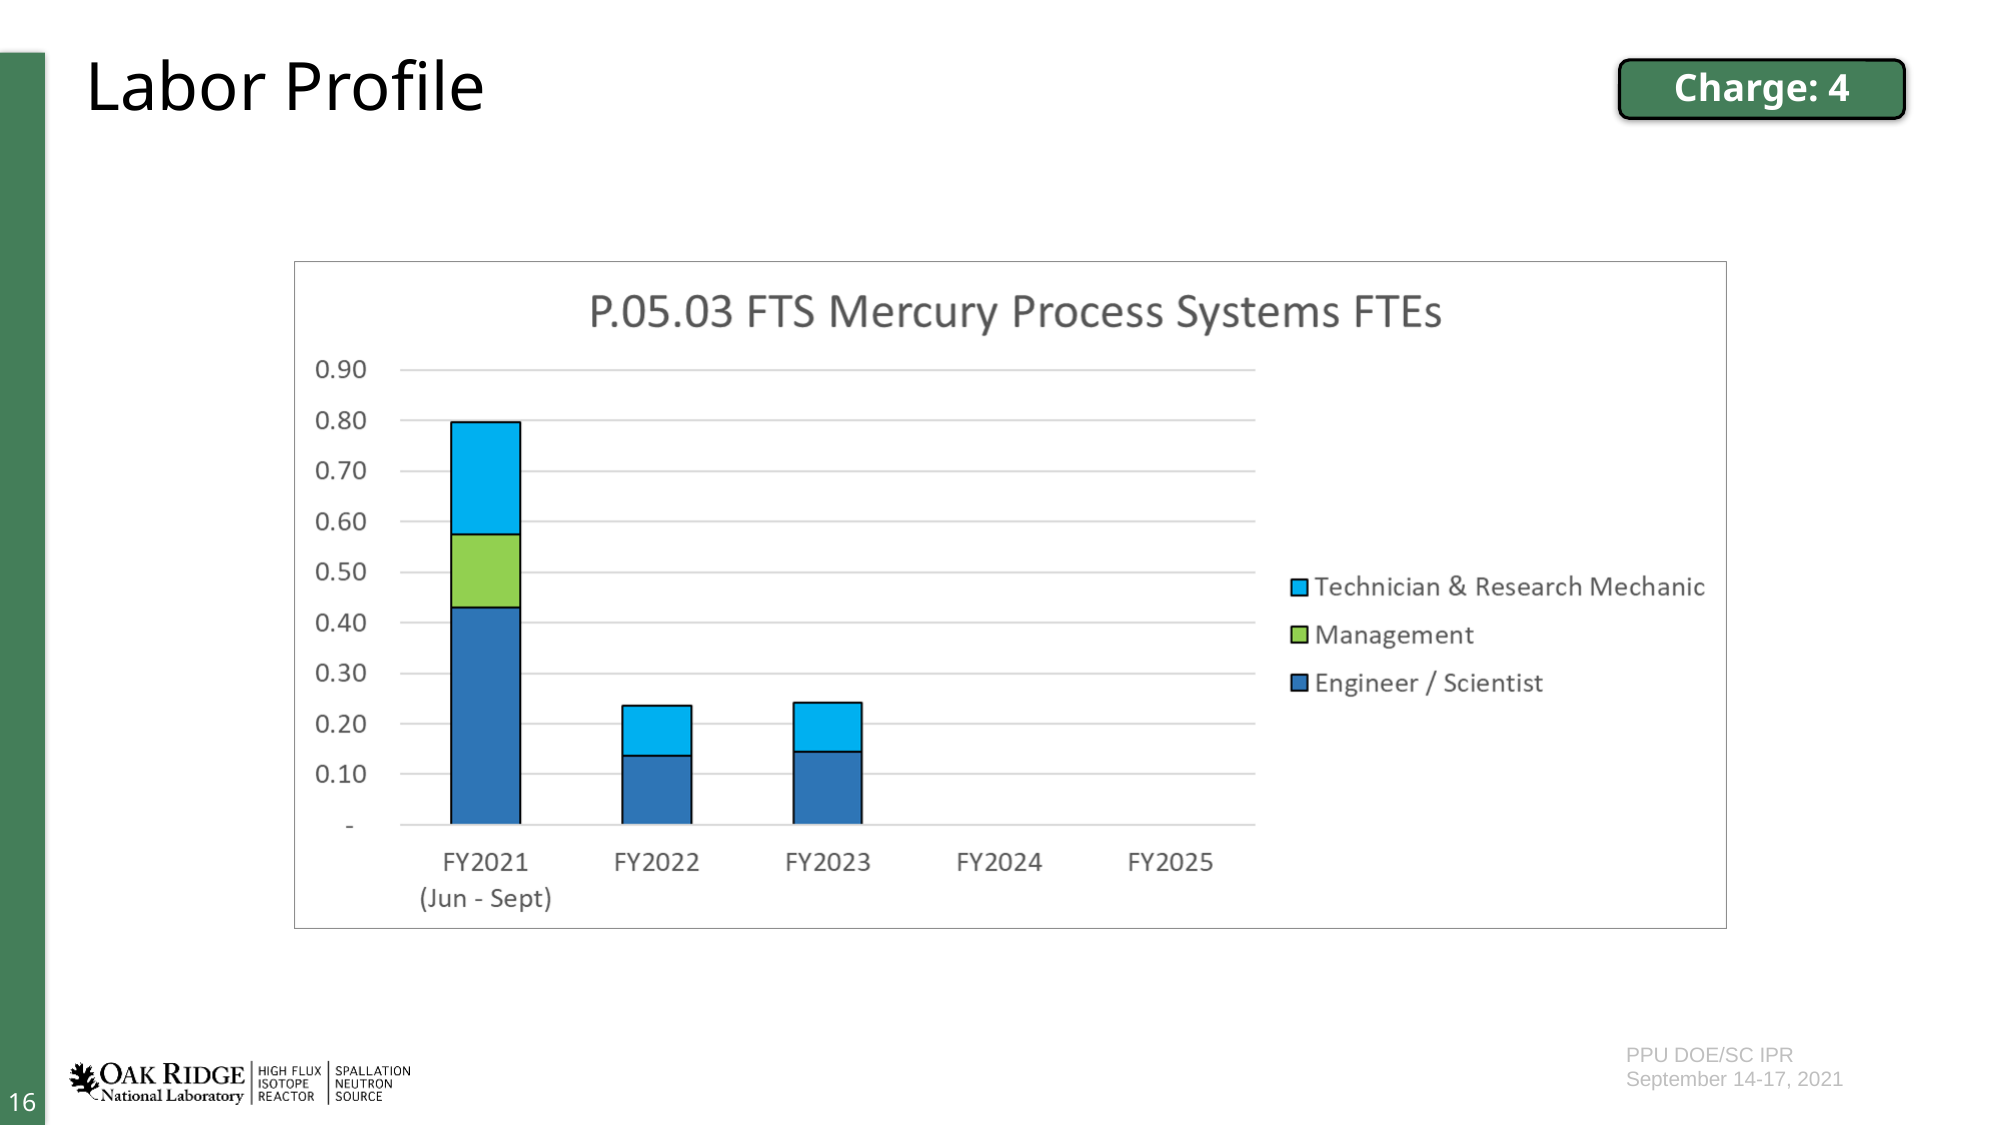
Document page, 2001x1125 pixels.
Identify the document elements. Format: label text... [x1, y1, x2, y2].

text_box Charge: 4 [1619, 59, 1905, 119]
picture [66, 1058, 413, 1108]
title Labor Profile [70, 44, 1946, 134]
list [294, 260, 1728, 929]
